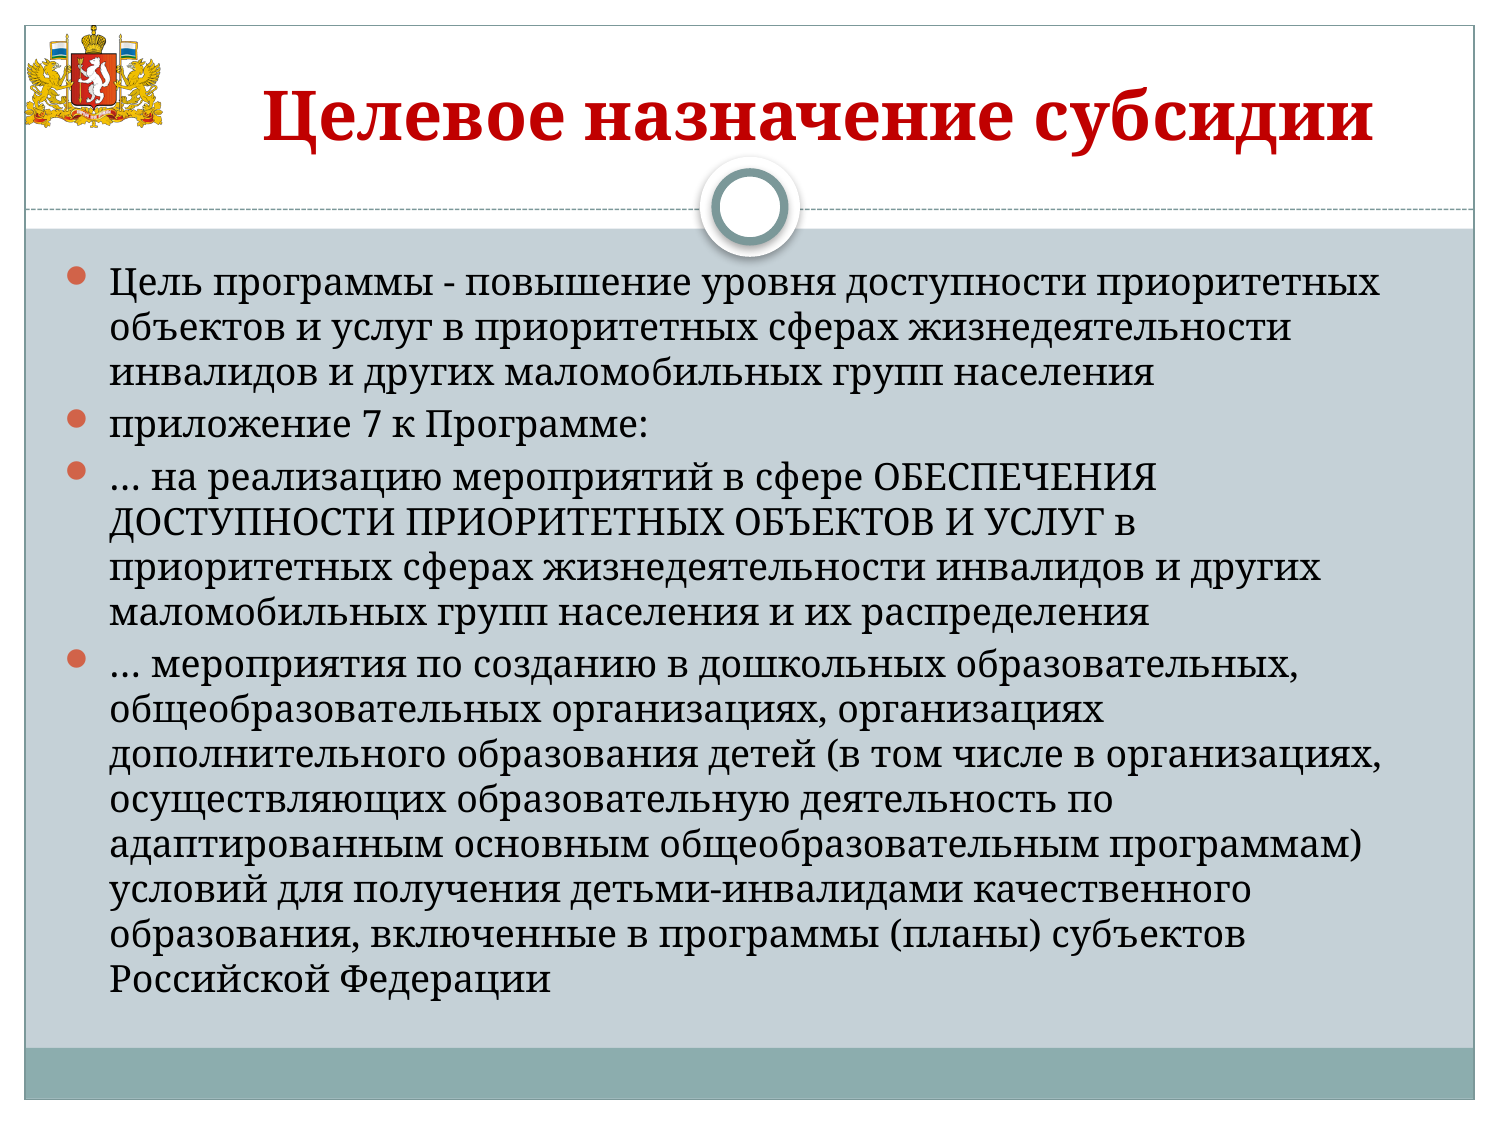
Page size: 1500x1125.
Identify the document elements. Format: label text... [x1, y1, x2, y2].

list Цель программы - повышение уровня доступности приоритетных объектов и услуг в приоритетных сферах жизнедеятельности инвалидов и других маломобильных групп населения приложение 7 к Программе: … на реализацию мероприятий в сфере ОБЕСПЕЧЕНИЯ ДОСТУПНОСТИ ПРИОРИТЕТНЫХ ОБЪЕКТОВ И УСЛУГ в приоритетных сферах жизнедеятельности инвалидов и других маломобильных групп населения и их распределения … мероприятия по созданию в дошкольных образовательных, общеобразовательных организациях, организациях дополнительного образования детей (в том числе в организациях, осуществляющих образовательную деятельность по адаптированным основным общеобразовательным программам) условий для получения детьми-инвалидами качественного образования, включенные в программы (планы) субъектов Российской Федерации [49, 250, 1445, 1001]
title Целевое назначение субсидии [187, 37, 1450, 162]
picture [24, 25, 163, 128]
